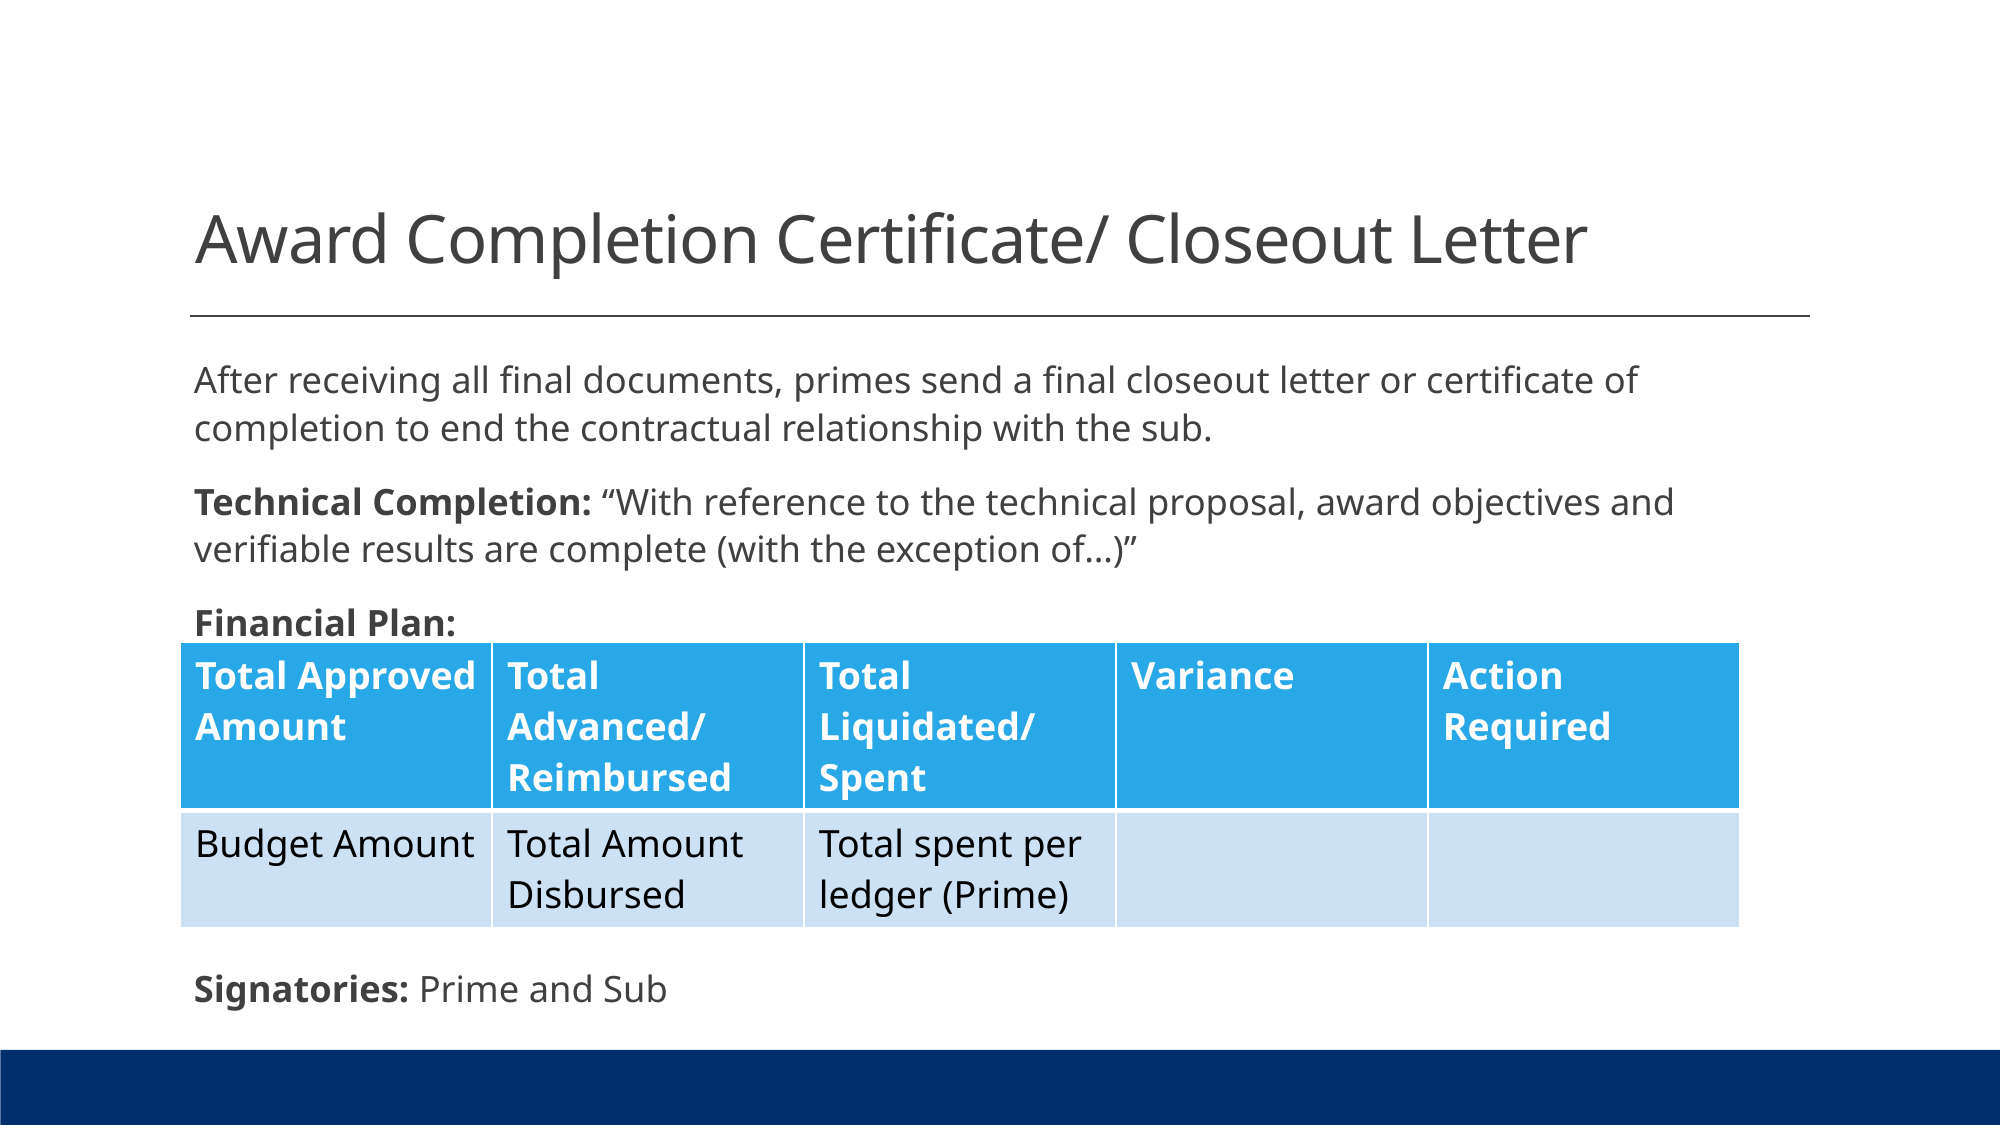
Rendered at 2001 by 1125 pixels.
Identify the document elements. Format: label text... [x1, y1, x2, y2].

table_cell [1117, 813, 1427, 927]
table_header Total Approved Amount [181, 643, 491, 808]
table_header Variance [1117, 643, 1427, 808]
table_header Total Liquidated/ Spent [805, 643, 1115, 808]
table_cell Budget Amount [181, 813, 491, 927]
table_cell [1429, 813, 1739, 927]
title Award Completion Certificate/ Closeout Letter [180, 47, 1830, 285]
table_header Total Advanced/ Reimbursed [493, 643, 803, 808]
list After receiving all final documents, primes send a final closeout letter or certificate of completion to end the contractual relationship with the sub. Technical Completion: “With reference to the technical proposal, award objectives and verifiable results are complete (with the exception of…)” Financial Plan: Signatories: Prime and Sub [180, 345, 1830, 1019]
table_cell Total Amount Disbursed [493, 813, 803, 927]
table_cell Total spent per ledger (Prime) [805, 813, 1115, 927]
table_header Action Required [1429, 643, 1739, 808]
